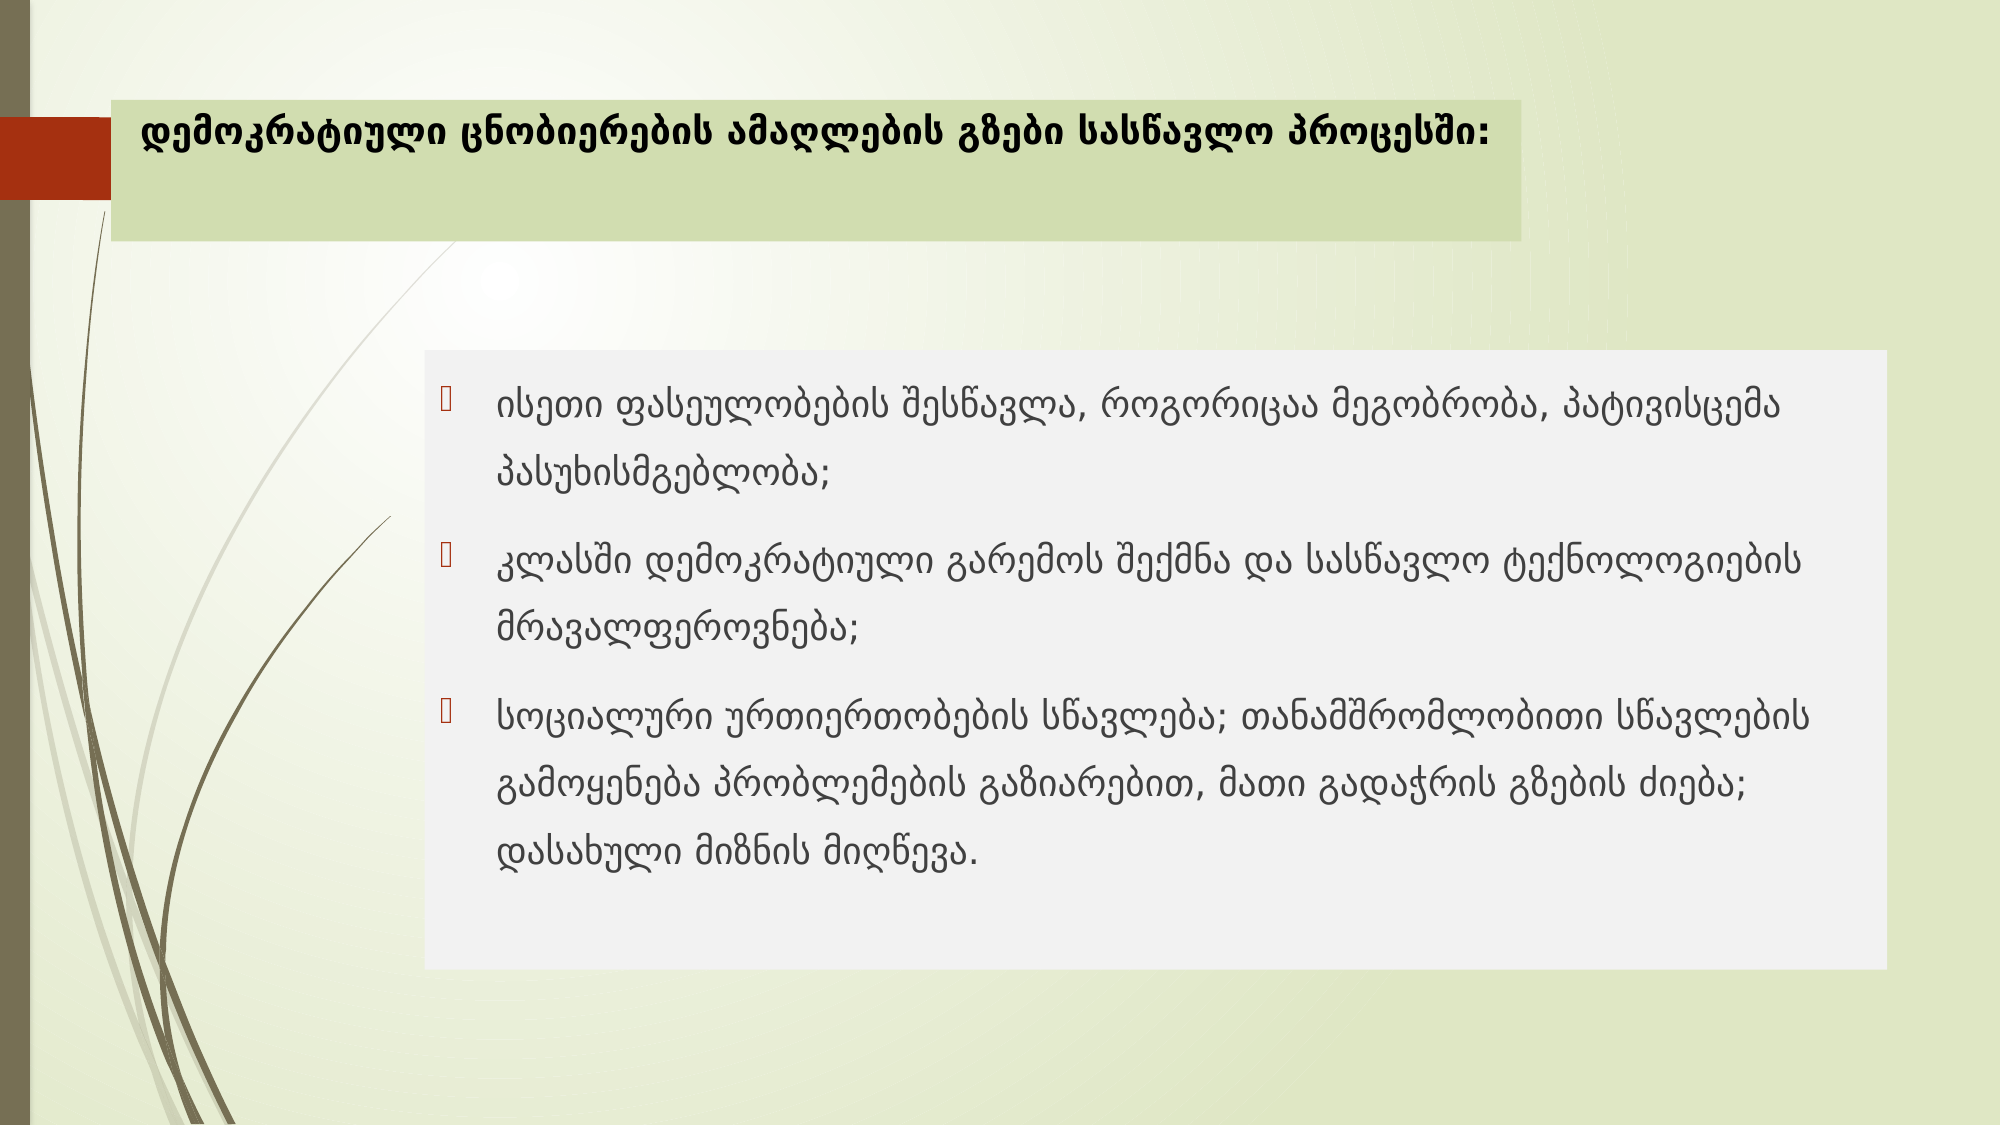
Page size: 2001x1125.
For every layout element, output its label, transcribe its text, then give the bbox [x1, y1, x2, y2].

title დემოკრატიული ცნობიერების ამაღლების გზები სასწავლო პროცესში: [111, 99, 1522, 242]
list ისეთი ფასეულობების შესწავლა, როგორიცაა მეგობრობა, პატივისცემა პასუხისმგებლობა; კლასში დემოკრატიული გარემოს შექმნა და სასწავლო ტექნოლოგიების მრავალფეროვნება; სოციალური ურთიერთობების სწავლება; თანამშრომლობითი სწავლების გამოყენება პრობლემების გაზიარებით, მათი გადაჭრის გზების ძიება; დასახული მიზნის მიღწევა. [424, 350, 1888, 970]
